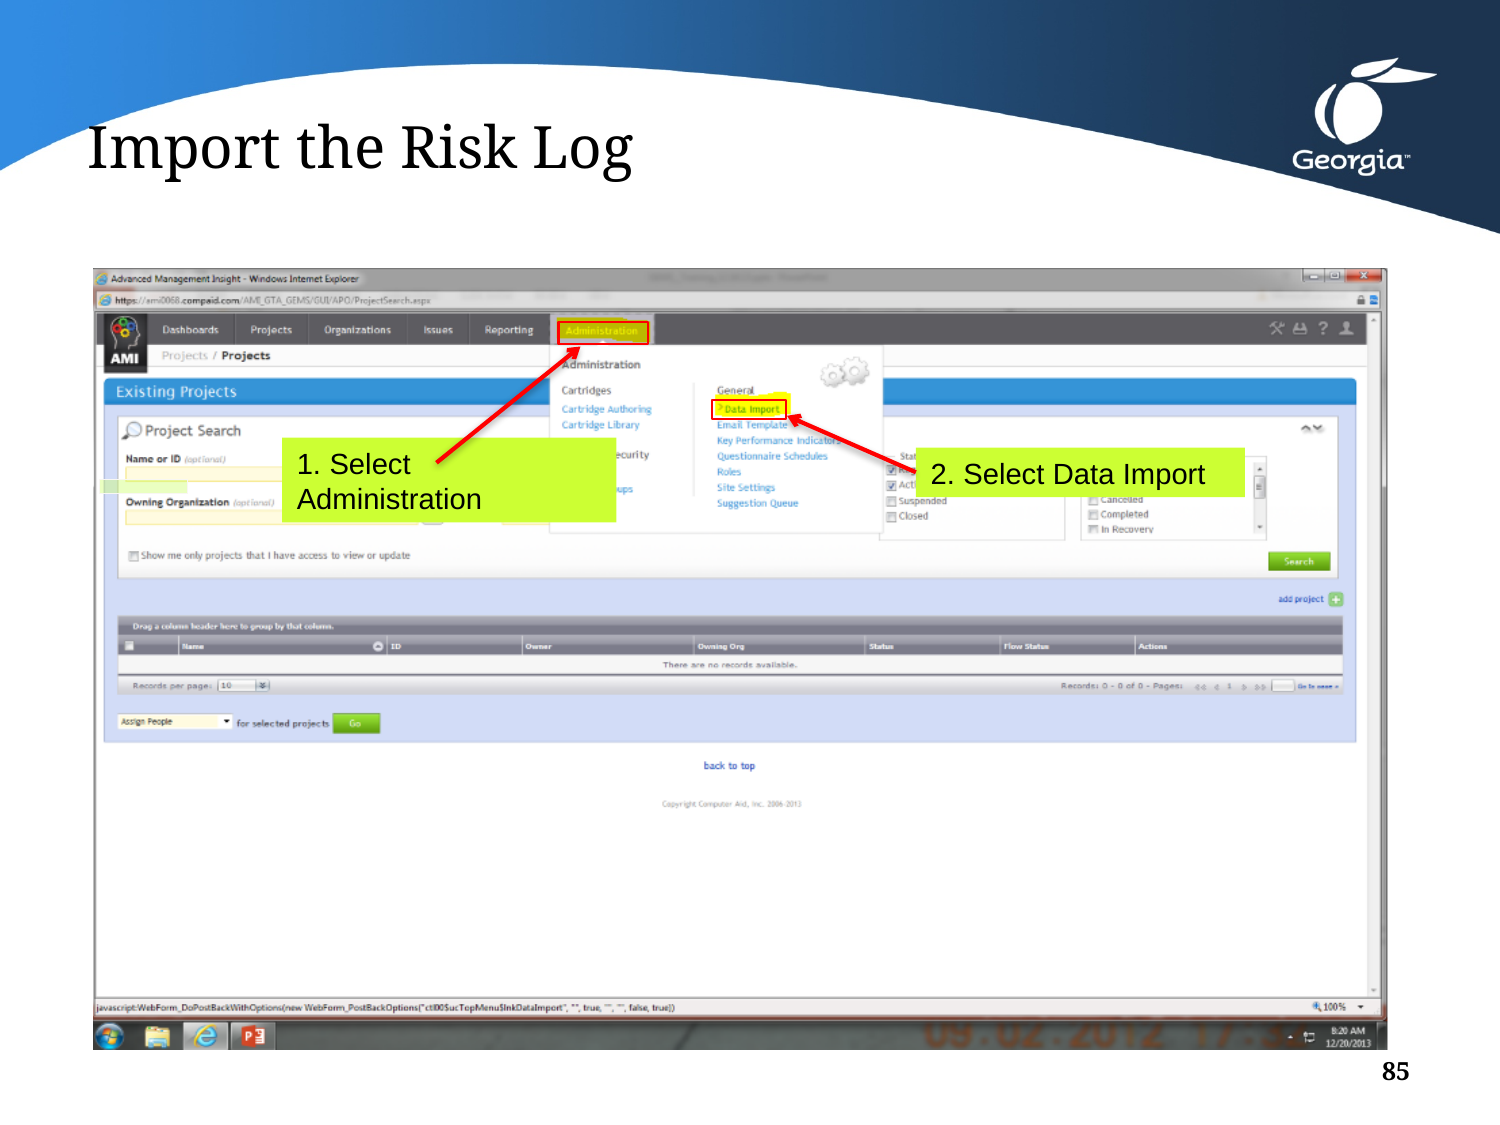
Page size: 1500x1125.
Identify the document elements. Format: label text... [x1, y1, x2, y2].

picture [0, 0, 1500, 1125]
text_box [786, 415, 917, 473]
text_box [436, 346, 581, 463]
title Import the Risk Log [72, 93, 1161, 198]
slide_number 85 [1074, 1042, 1425, 1103]
